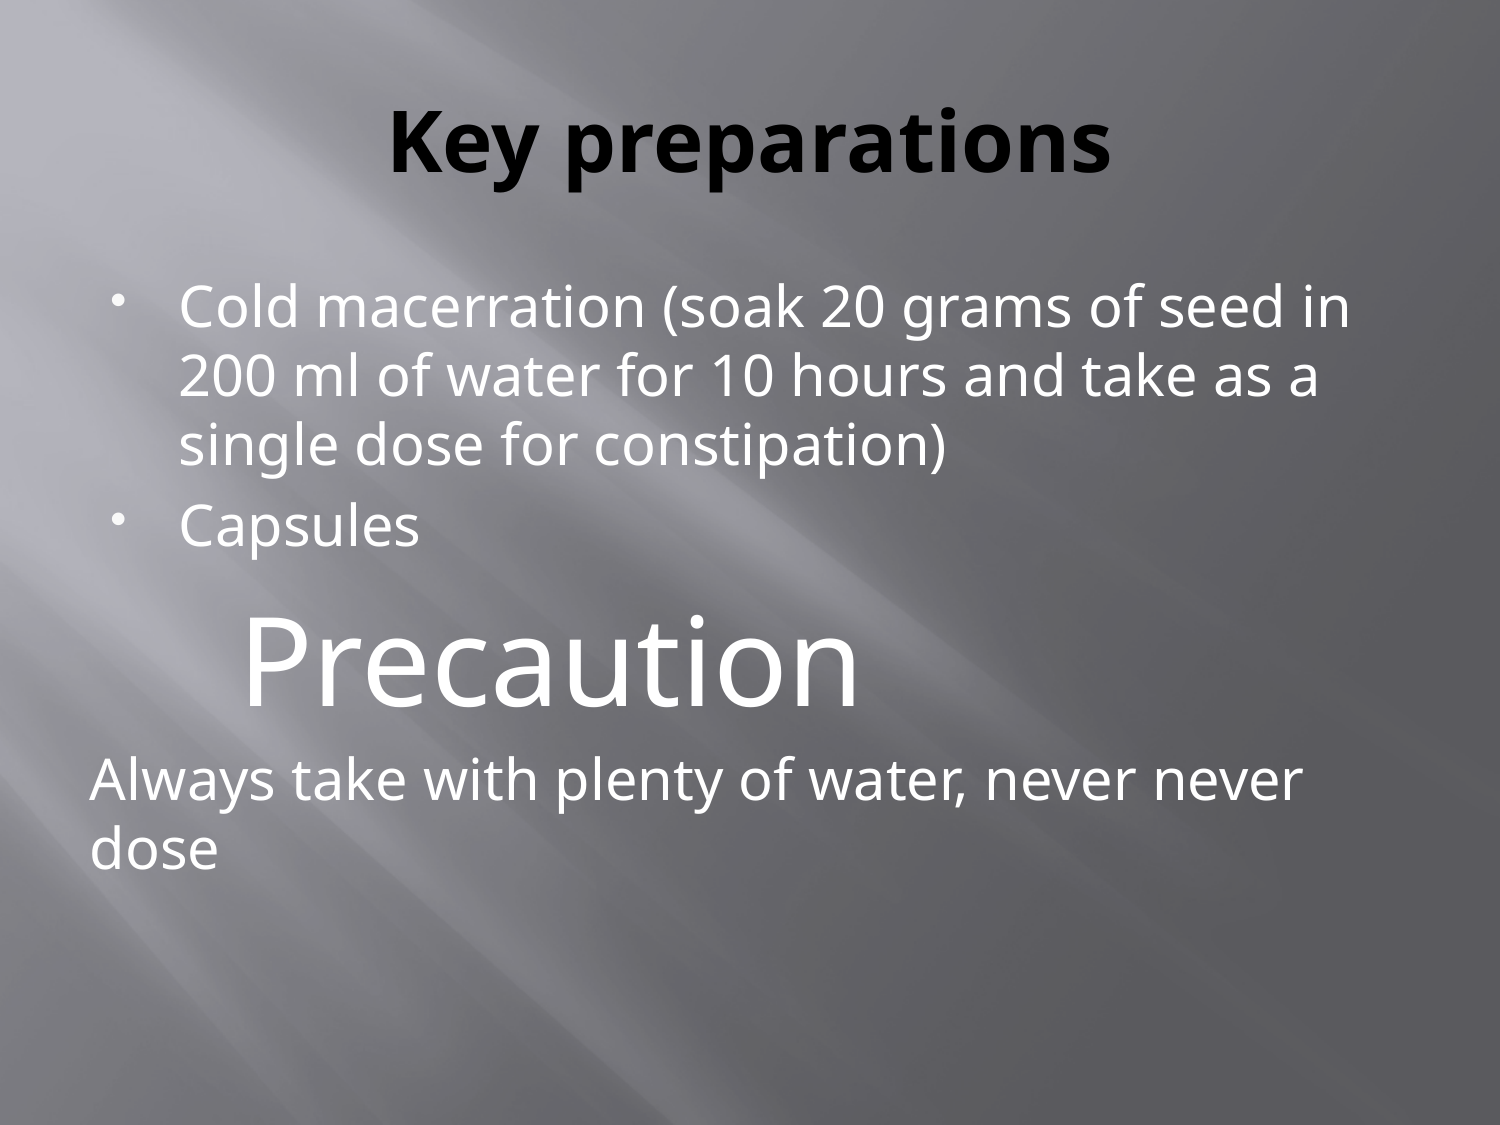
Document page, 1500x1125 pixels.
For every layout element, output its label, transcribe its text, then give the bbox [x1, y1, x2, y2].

title Key preparations [75, 45, 1425, 233]
list Cold macerration (soak 20 grams of seed in 200 ml of water for 10 hours and take as a single dose for constipation) Capsules Precaution Always take with plenty of water, never never dose [75, 262, 1425, 1035]
